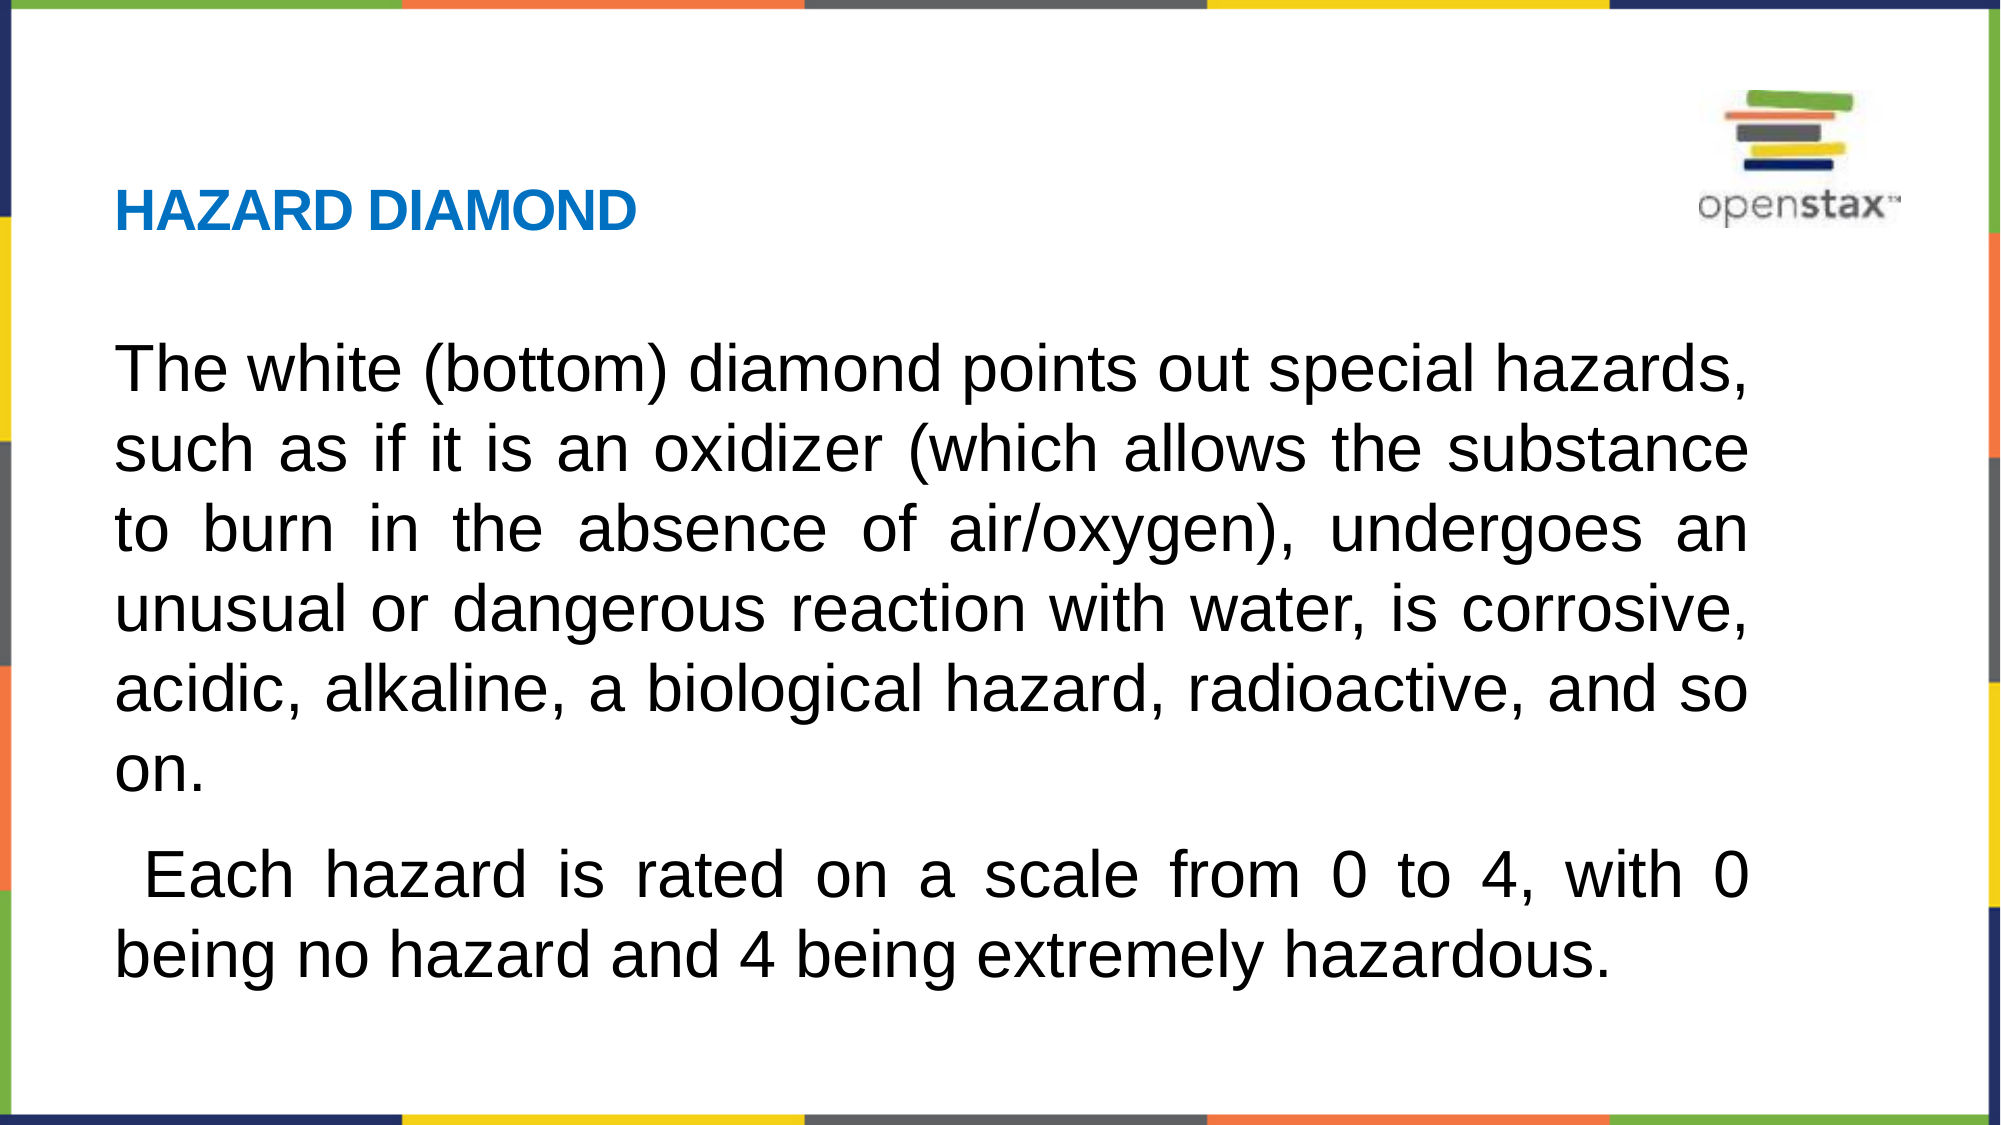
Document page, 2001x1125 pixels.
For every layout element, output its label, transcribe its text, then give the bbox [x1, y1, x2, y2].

title Hazard Diamond [99, 172, 709, 250]
list The white (bottom) diamond points out special hazards, such as if it is an oxidizer (which allows the substance to burn in the absence of air/oxygen), undergoes an unusual or dangerous reaction with water, is corrosive, acidic, alkaline, a biological hazard, radioactive, and so on. Each hazard is rated on a scale from 0 to 4, with 0 being no hazard and 4 being extremely hazardous. [99, 316, 1767, 1035]
picture [0, 0, 2001, 1125]
